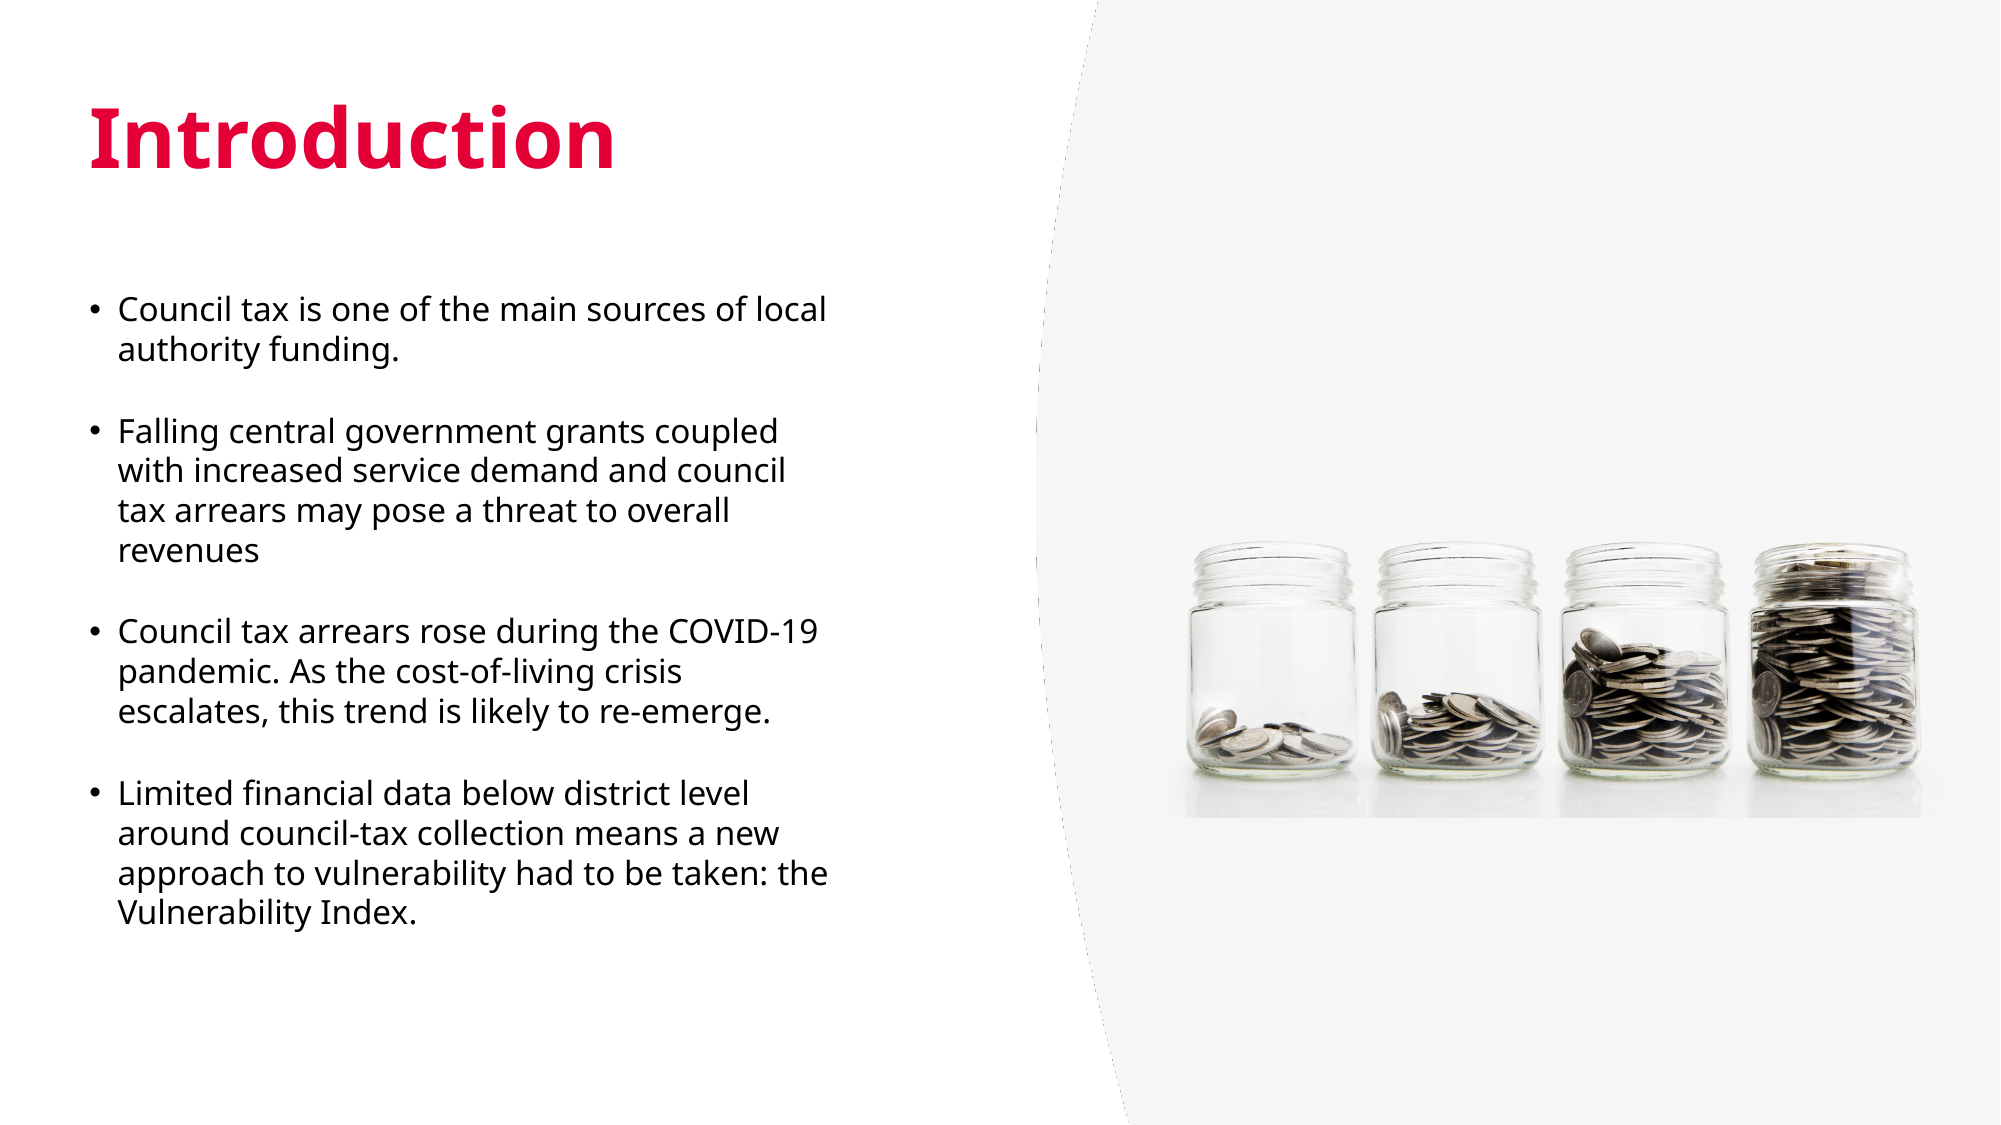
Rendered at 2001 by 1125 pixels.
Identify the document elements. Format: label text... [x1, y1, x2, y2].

title Introduction [89, 84, 960, 260]
list Council tax is one of the main sources of local authority funding. Falling central government grants coupled with increased service demand and council tax arrears may pose a threat to overall revenues Council tax arrears rose during the COVID-19 pandemic. As the cost-of-living crisis escalates, this trend is likely to re-emerge. Limited financial data below district level around council-tax collection means a new approach to vulnerability had to be taken: the Vulnerability Index. [89, 288, 835, 968]
picture [1035, 0, 2000, 1125]
